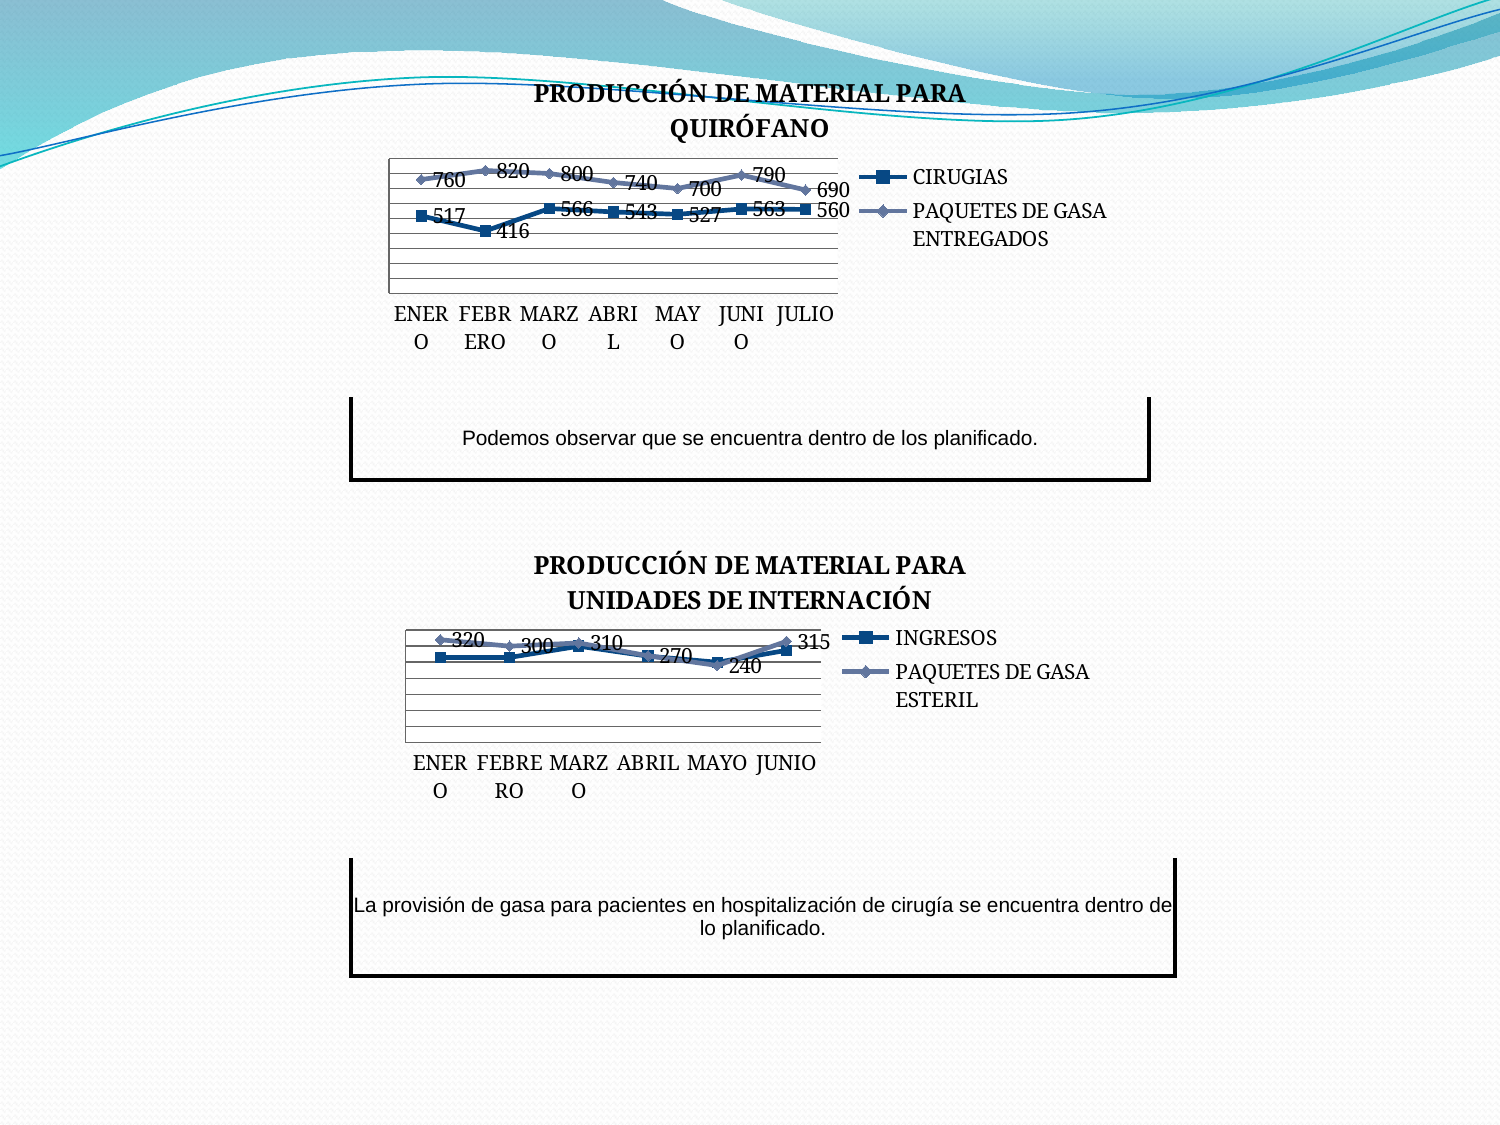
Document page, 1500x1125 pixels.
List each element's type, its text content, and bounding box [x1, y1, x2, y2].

table_header La provisión de gasa para pacientes en hospitalización de cirugía se encuentra dentro de lo planificado. [353, 858, 1173, 974]
chart [391, 526, 1109, 811]
table_header Podemos observar que se encuentra dentro de los planificado. [353, 397, 1147, 478]
chart [373, 54, 1126, 362]
